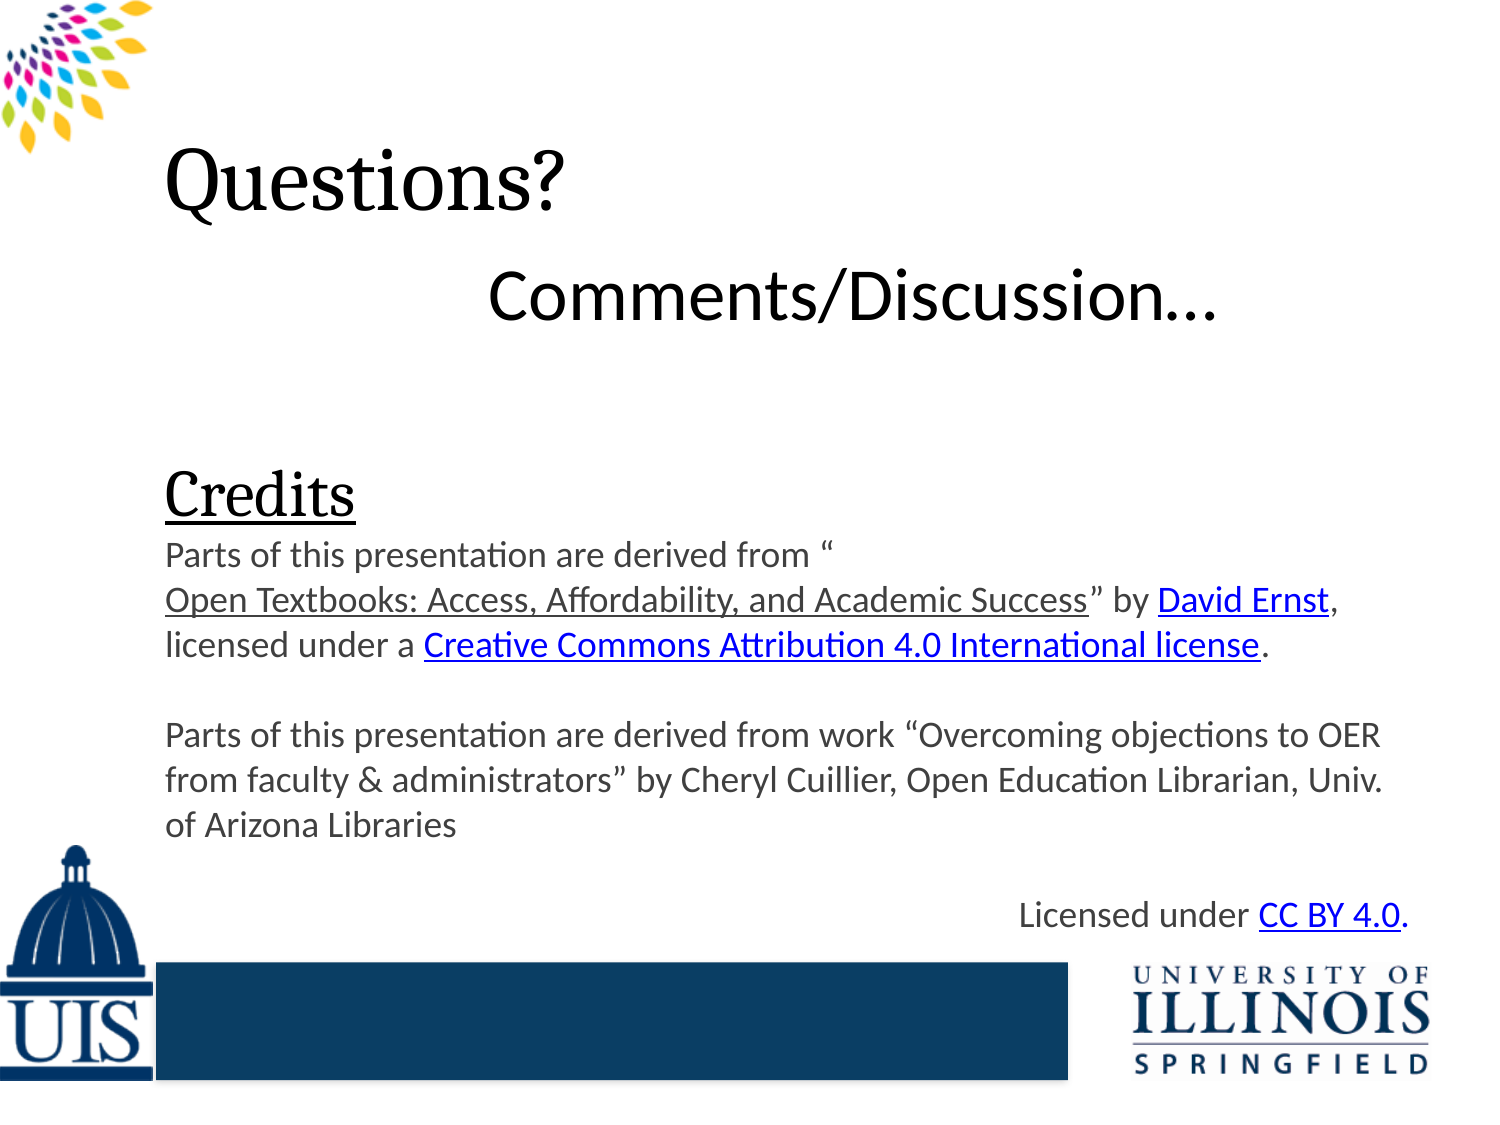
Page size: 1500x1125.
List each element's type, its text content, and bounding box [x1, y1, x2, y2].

list Credits Parts of this presentation are derived from “Open Textbooks: Access, Affordability, and Academic Success” by David Ernst, licensed under a Creative Commons Attribution 4.0 International license. Parts of this presentation are derived from work “Overcoming objections to OER from faculty & administrators” by Cheryl Cuillier, Open Education Librarian, Univ. of Arizona Libraries Licensed under CC BY 4.0. [150, 262, 1425, 950]
picture [0, 845, 153, 1081]
title Questions? Comments/Discussion… [150, 45, 1425, 262]
picture [0, 0, 157, 161]
picture [1131, 962, 1432, 1081]
